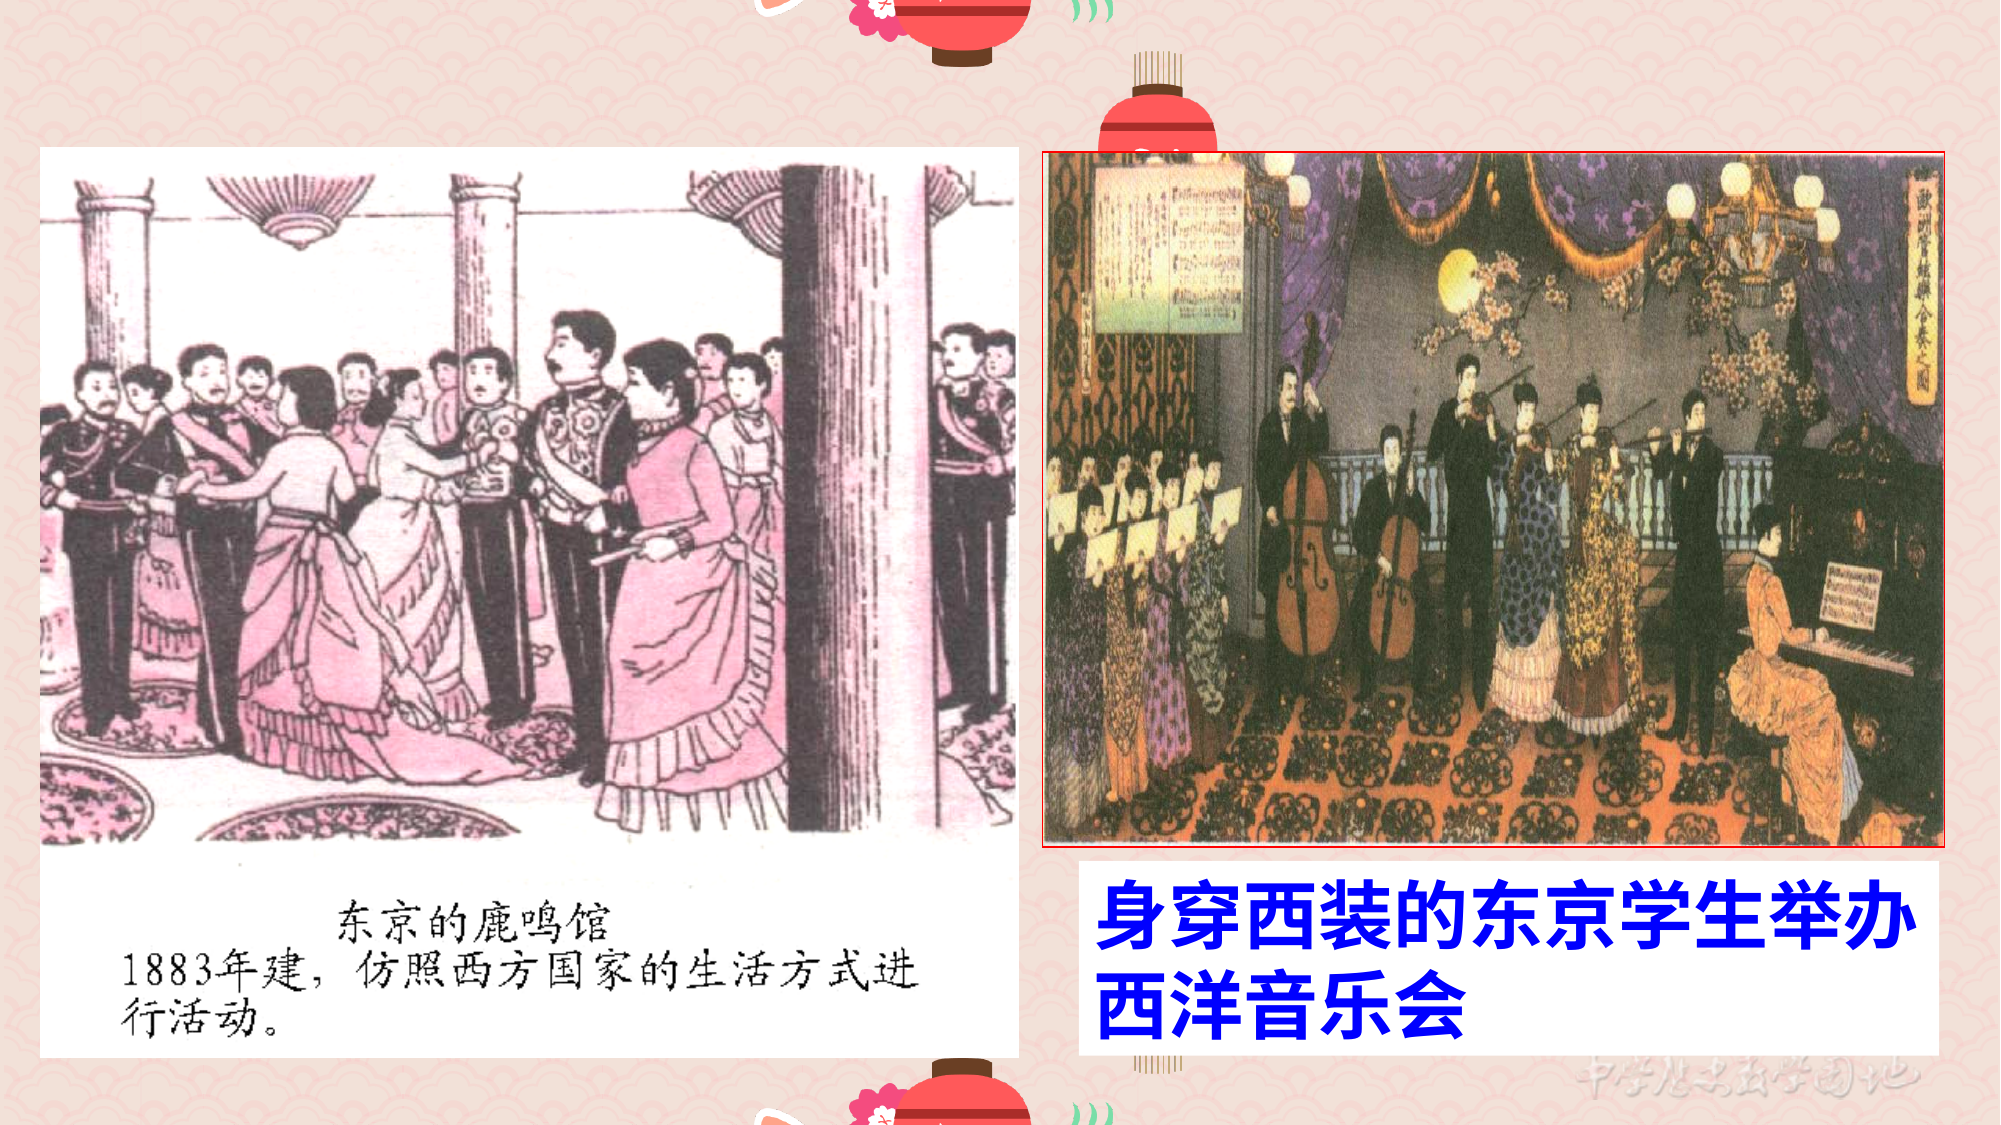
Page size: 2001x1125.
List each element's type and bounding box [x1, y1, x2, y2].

picture [0, 0, 2000, 1125]
text_box [1043, 152, 1944, 1063]
